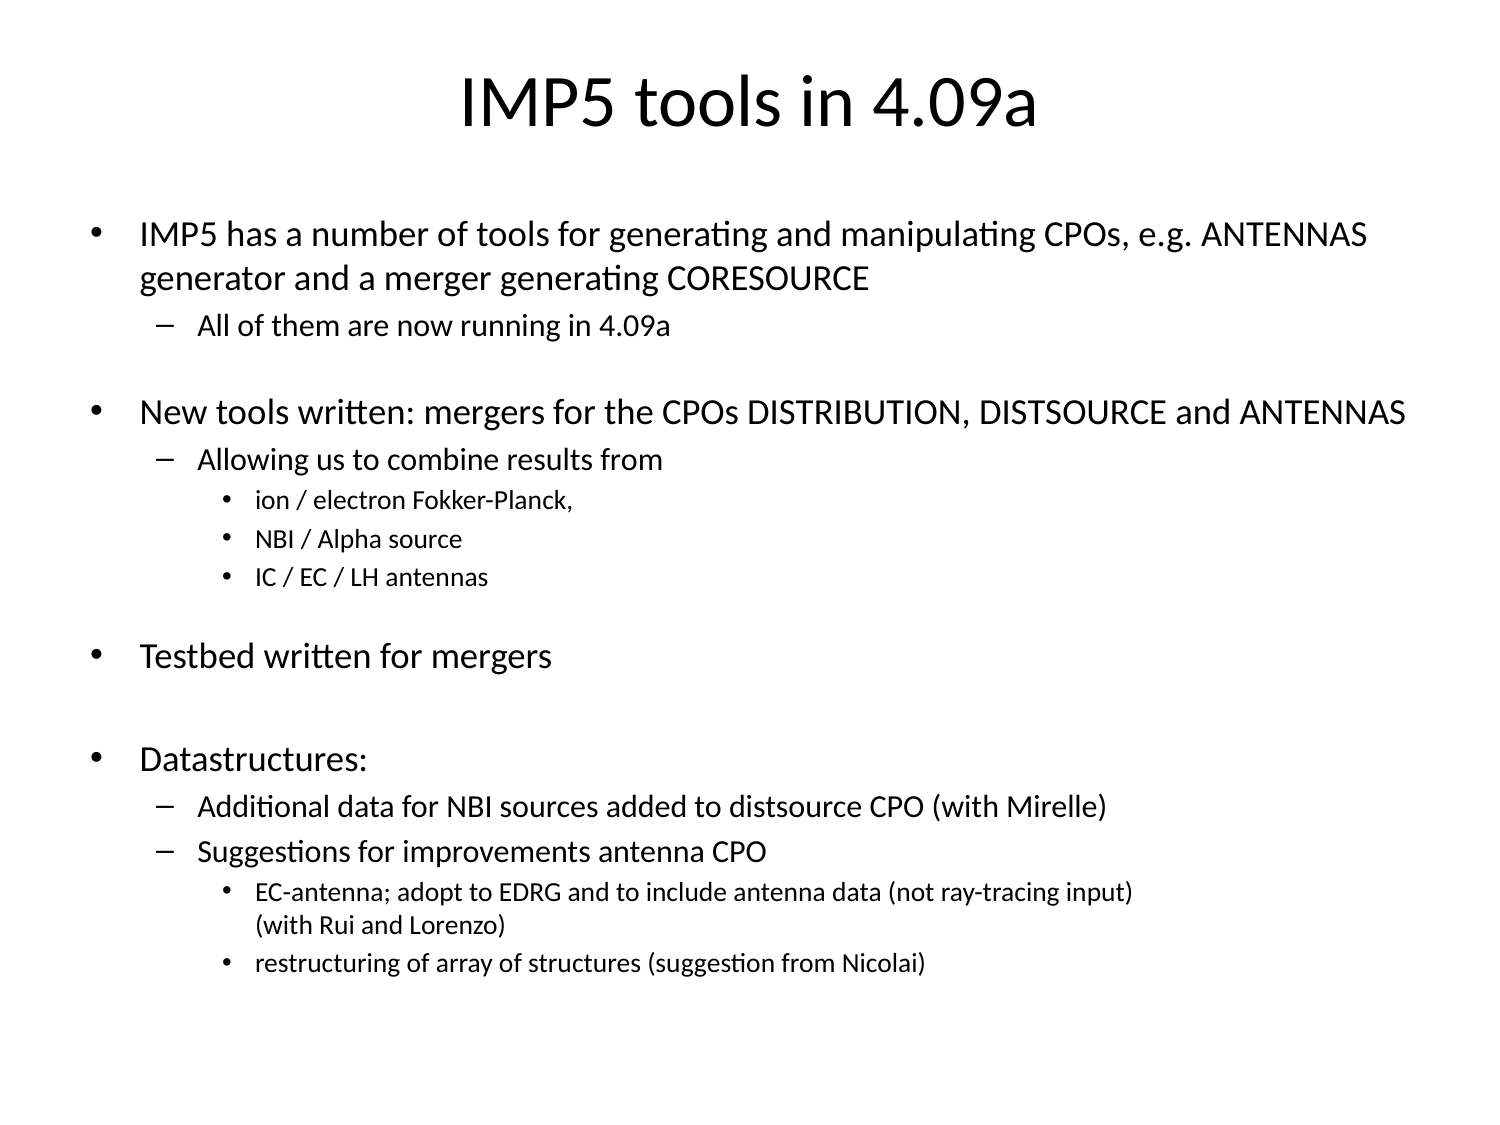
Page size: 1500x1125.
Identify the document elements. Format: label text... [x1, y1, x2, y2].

list IMP5 has a number of tools for generating and manipulating CPOs, e.g. ANTENNAS generator and a merger generating CORESOURCE All of them are now running in 4.09a New tools written: mergers for the CPOs DISTRIBUTION, DISTSOURCE and ANTENNAS Allowing us to combine results from ion / electron Fokker-Planck, NBI / Alpha source IC / EC / LH antennas Testbed written for mergers Datastructures: Additional data for NBI sources added to distsource CPO (with Mirelle) Suggestions for improvements antenna CPO EC-antenna; adopt to EDRG and to include antenna data (not ray-tracing input) (with Rui and Lorenzo) restructuring of array of structures (suggestion from Nicolai) [75, 202, 1425, 1035]
title IMP5 tools in 4.09a [75, 45, 1425, 150]
